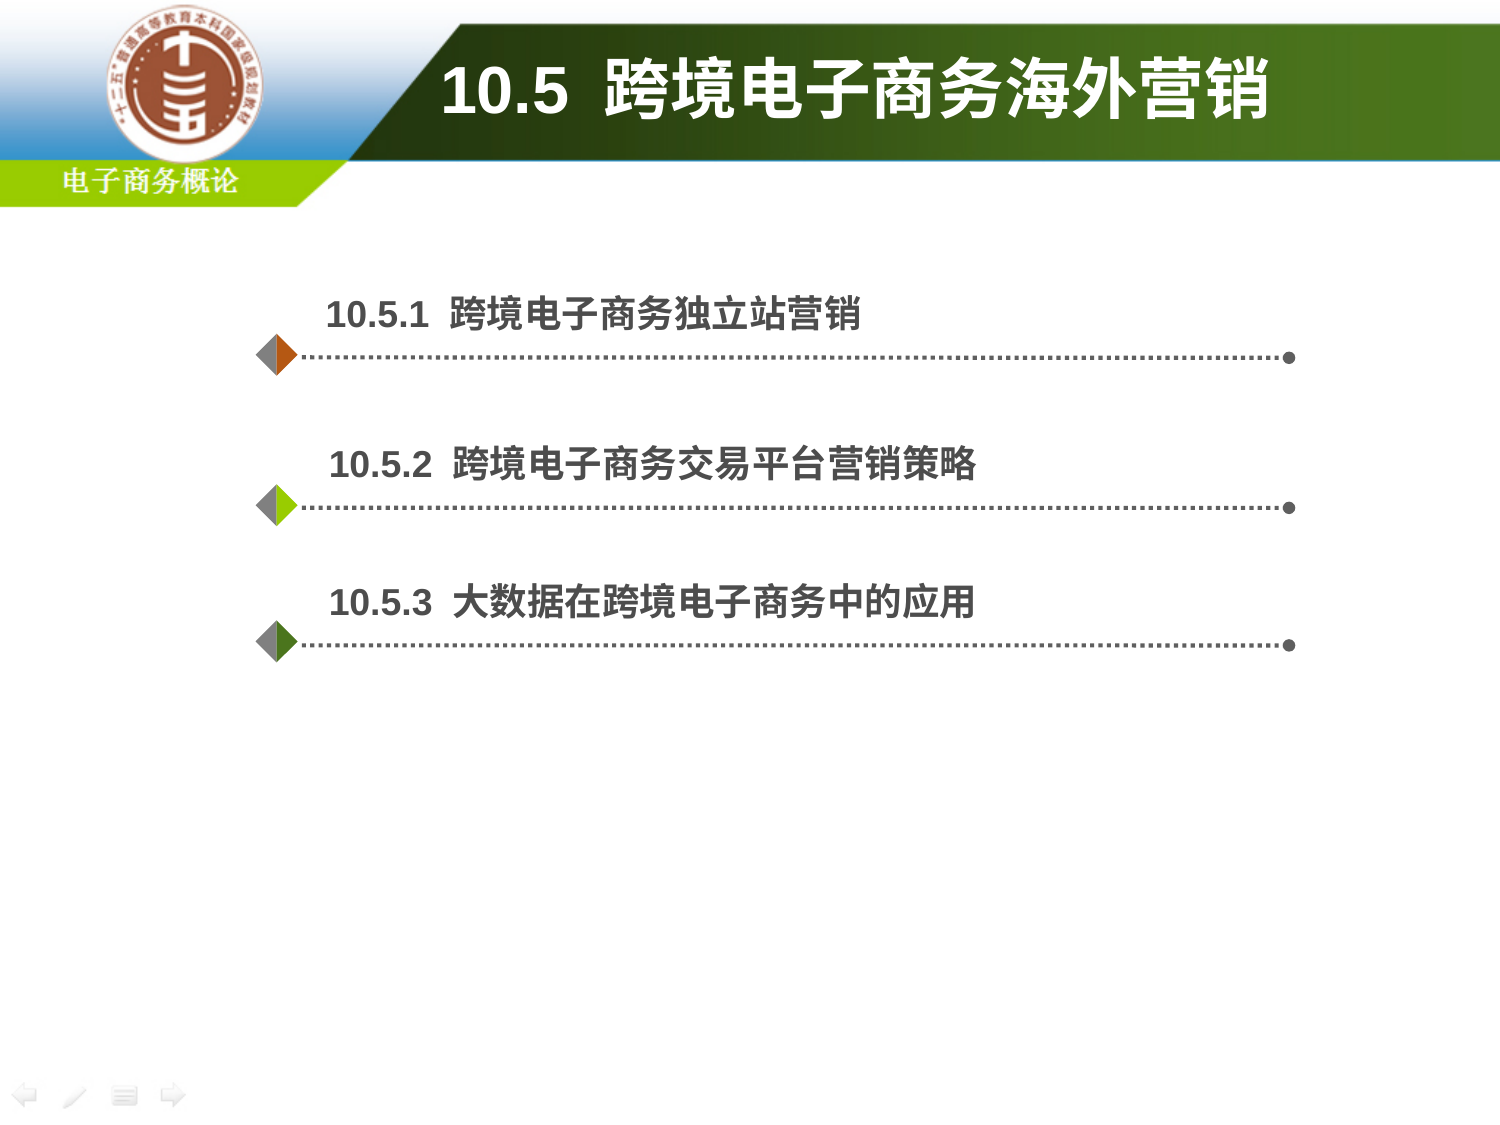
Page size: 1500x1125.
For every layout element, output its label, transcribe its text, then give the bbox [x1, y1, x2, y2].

text_box 10.5.2 跨境电子商务交易平台营销策略 [314, 432, 1011, 493]
text_box 10.5 跨境电子商务海外营销 [424, 37, 1459, 137]
text_box [1282, 501, 1296, 515]
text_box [261, 626, 292, 657]
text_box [261, 490, 292, 521]
text_box 10.5.1 跨境电子商务独立站营销 [310, 282, 877, 343]
text_box [1282, 351, 1296, 365]
text_box [1282, 639, 1296, 652]
picture [0, 0, 1500, 1125]
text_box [261, 339, 292, 370]
text_box 10.5.3 大数据在跨境电子商务中的应用 [314, 570, 1011, 631]
